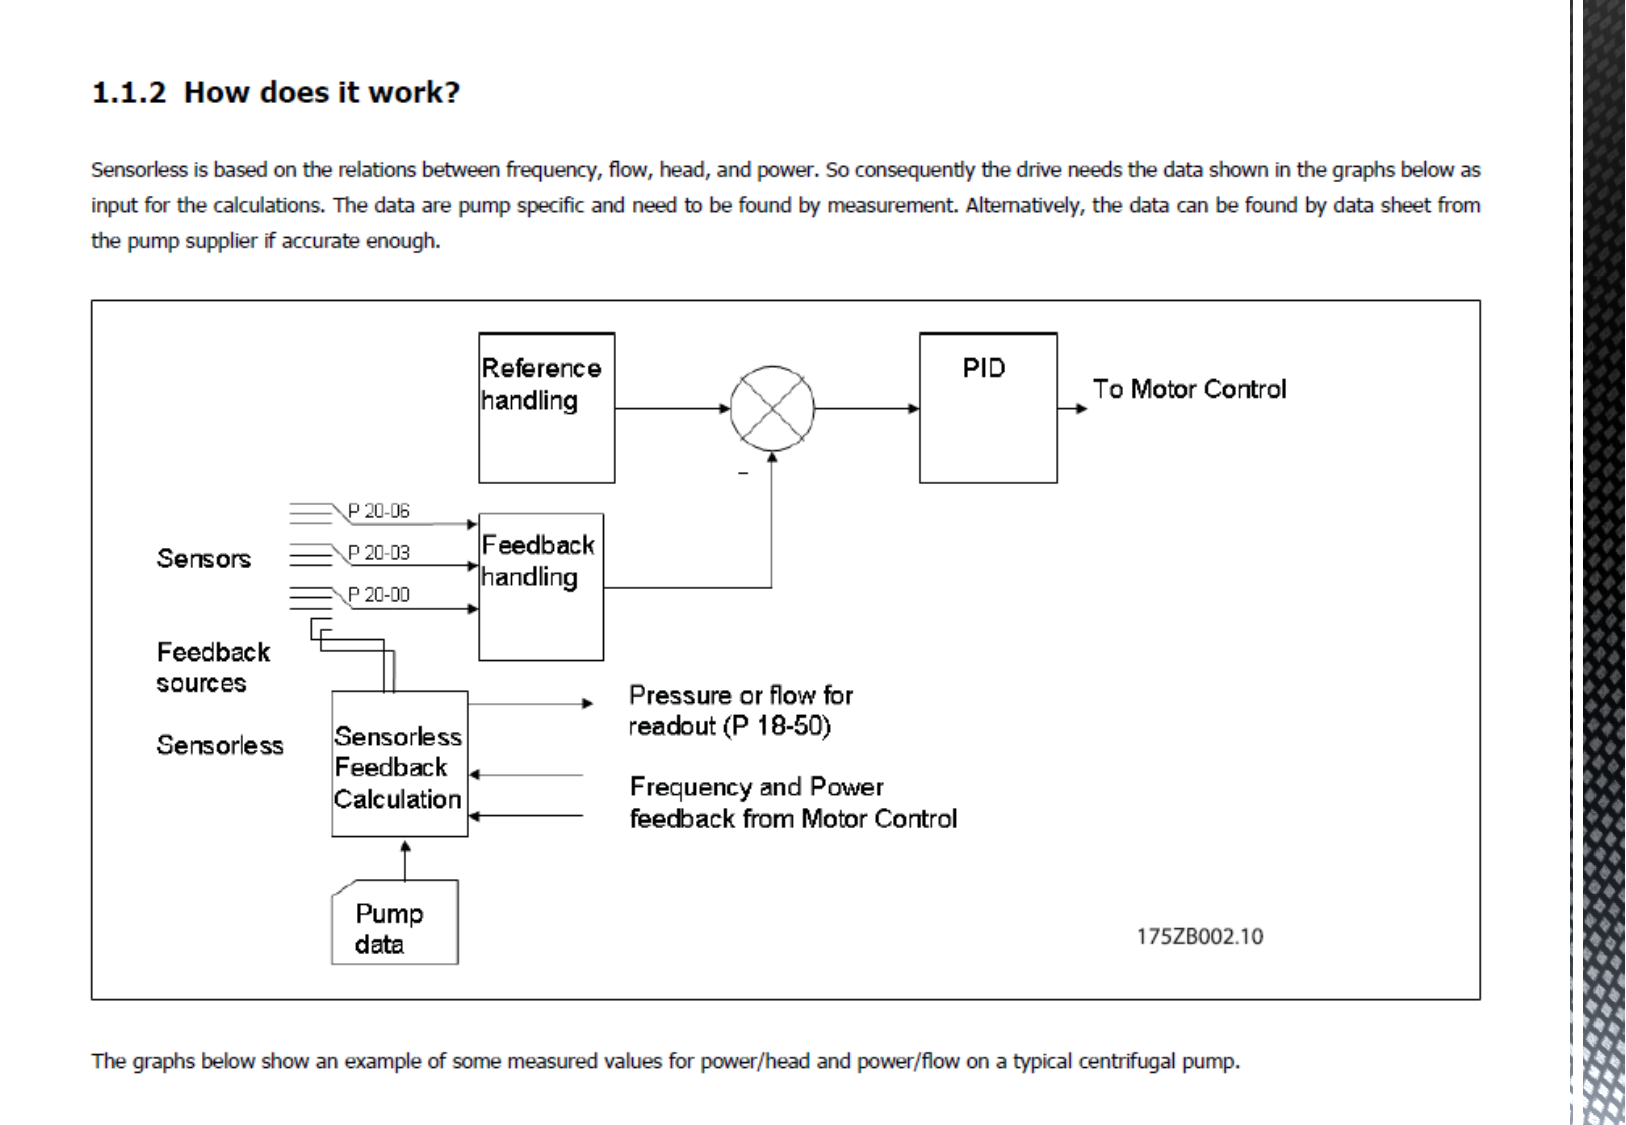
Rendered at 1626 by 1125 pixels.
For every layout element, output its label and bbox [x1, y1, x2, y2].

picture [67, 69, 1512, 1088]
picture [1567, 0, 1625, 1125]
